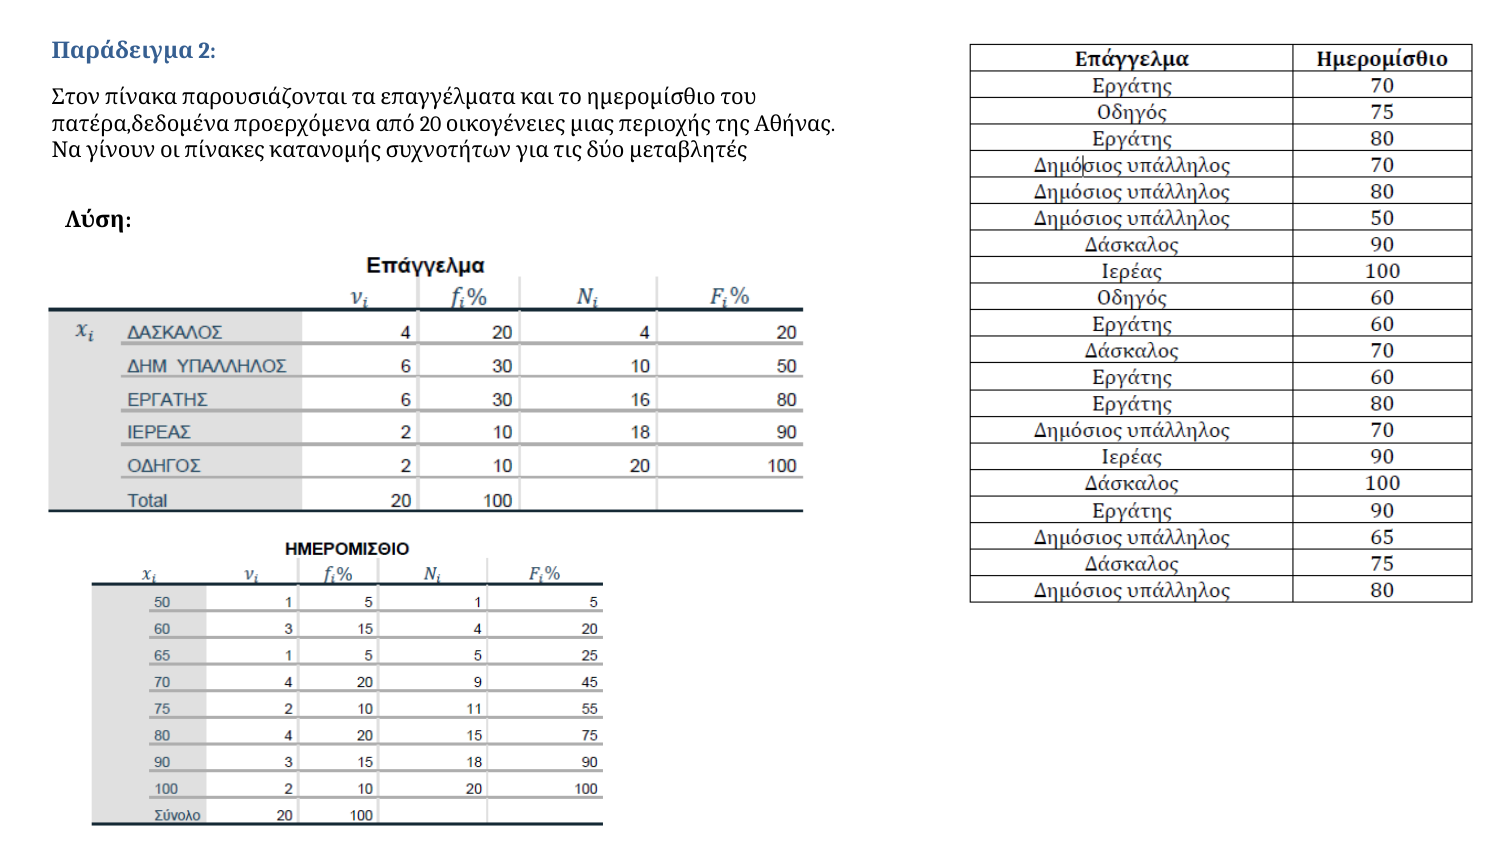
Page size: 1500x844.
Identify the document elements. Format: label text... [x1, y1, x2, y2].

picture [24, 234, 855, 844]
picture [962, 34, 1477, 606]
text_box Λύση: [48, 196, 147, 232]
text_box Παράδειγμα 2: Στον πίνακα παρουσιάζονται τα επαγγέλματα και το ημερομίσθιο του πατέρα,δεδομένα προερχόμενα από 20 οικογένειες μιας περιοχής της Αθήνας. Να γίνουν οι πίνακες κατανομής συχνοτήτων για τις δύο μεταβλητές [49, 34, 863, 162]
